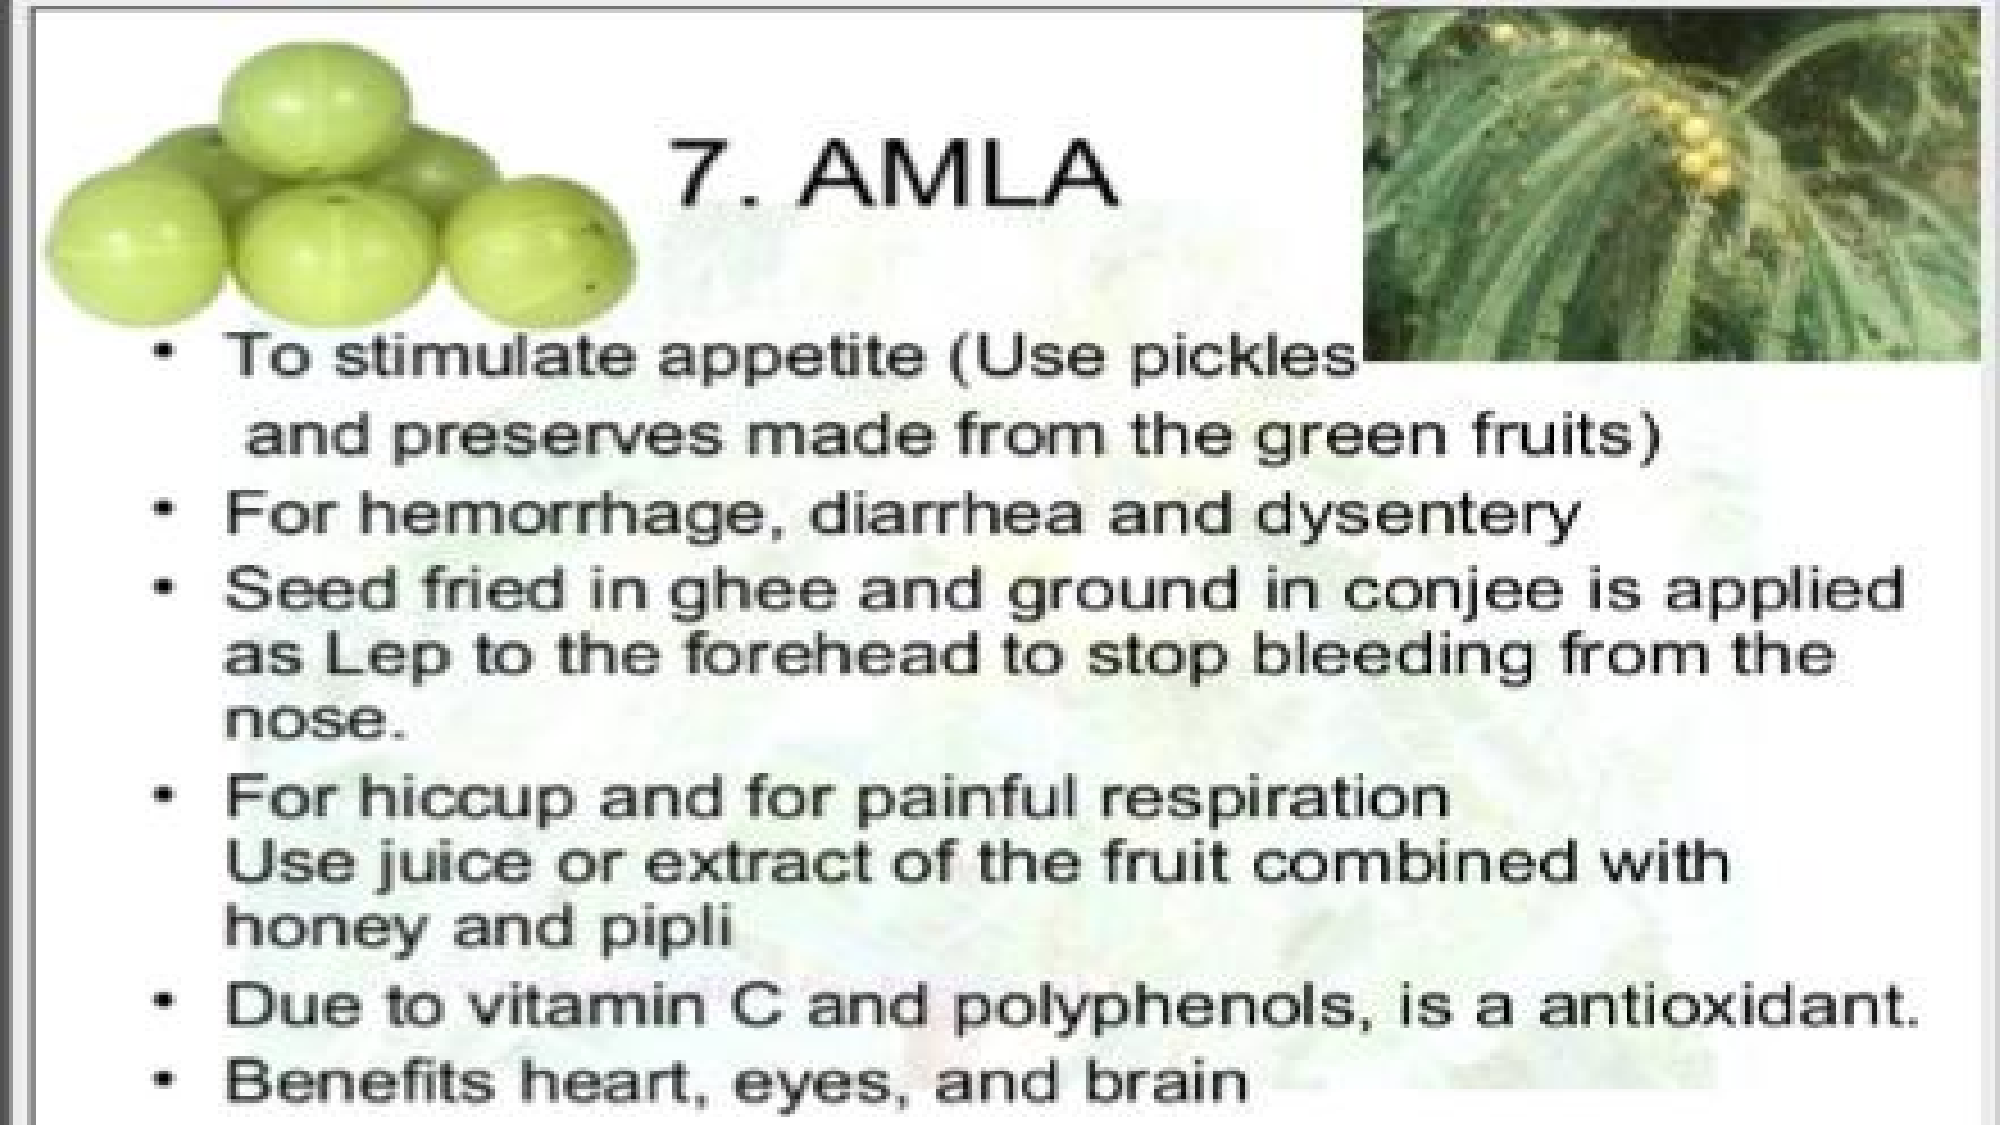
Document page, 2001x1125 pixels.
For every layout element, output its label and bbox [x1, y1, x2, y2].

list [0, 0, 2000, 1125]
